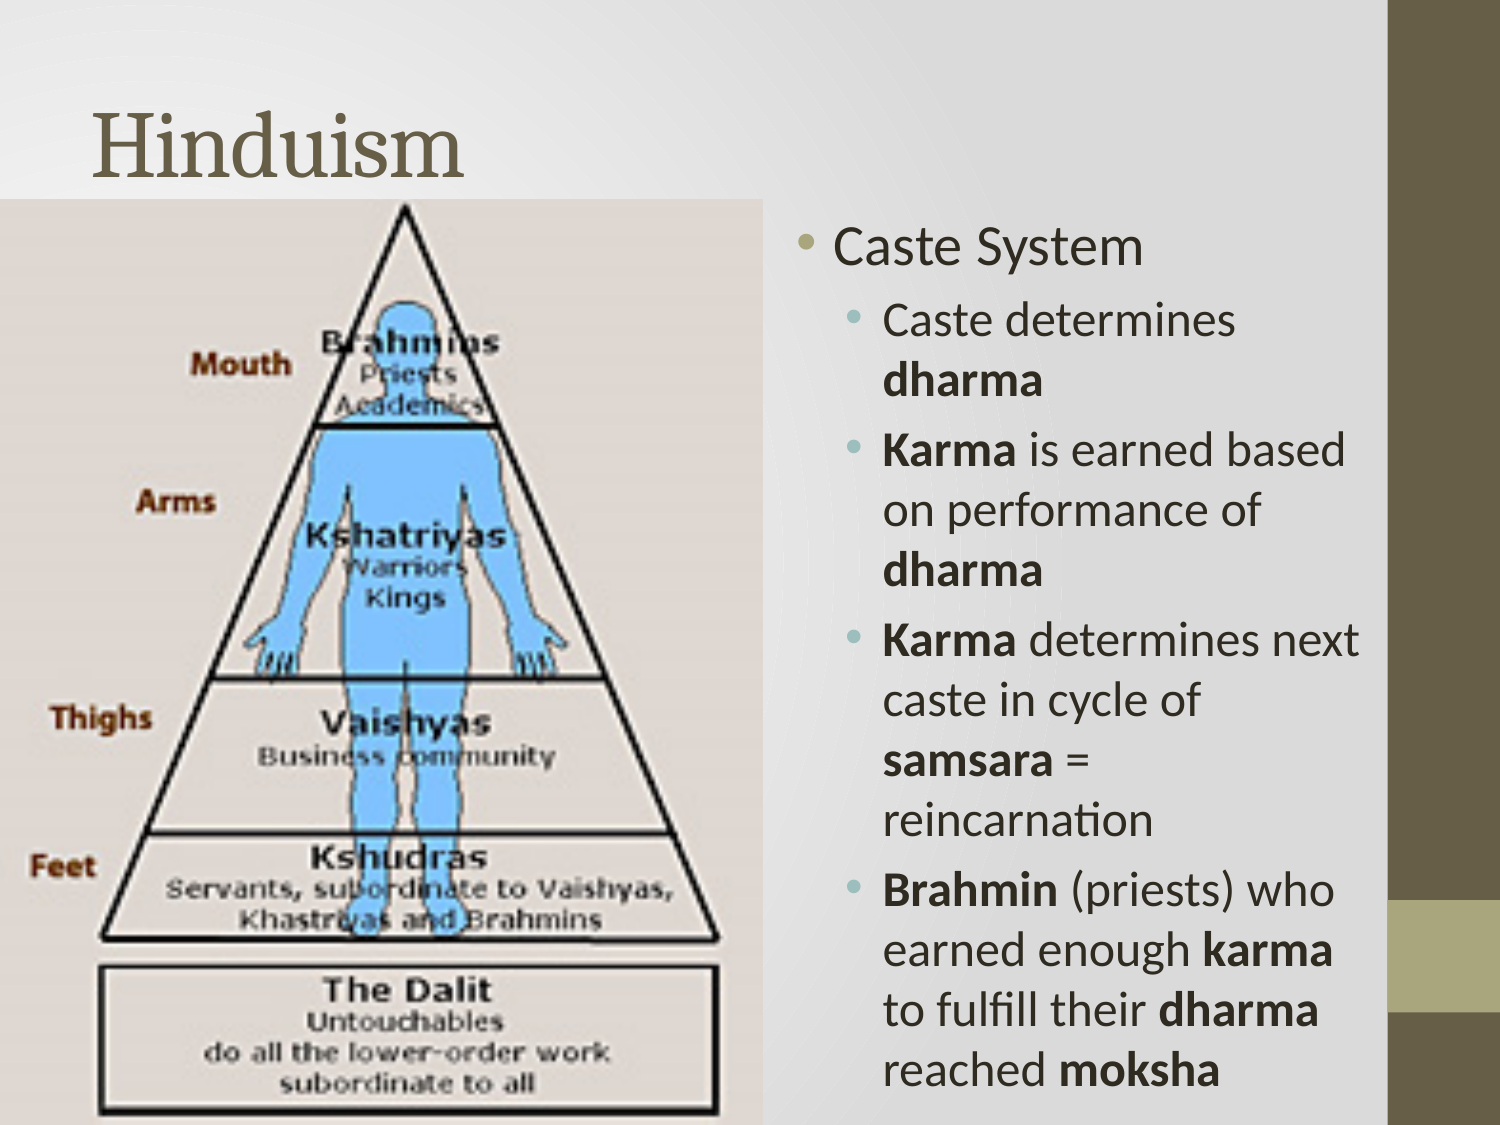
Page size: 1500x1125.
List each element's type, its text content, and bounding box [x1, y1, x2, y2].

picture [0, 198, 763, 1125]
list Caste System Caste determines dharma Karma is earned based on performance of dharma Karma determines next caste in cycle of samsara = reincarnation Brahmin (priests) who earned enough karma to fulfill their dharma reached moksha [773, 199, 1388, 1125]
title Hinduism [75, 45, 1325, 199]
